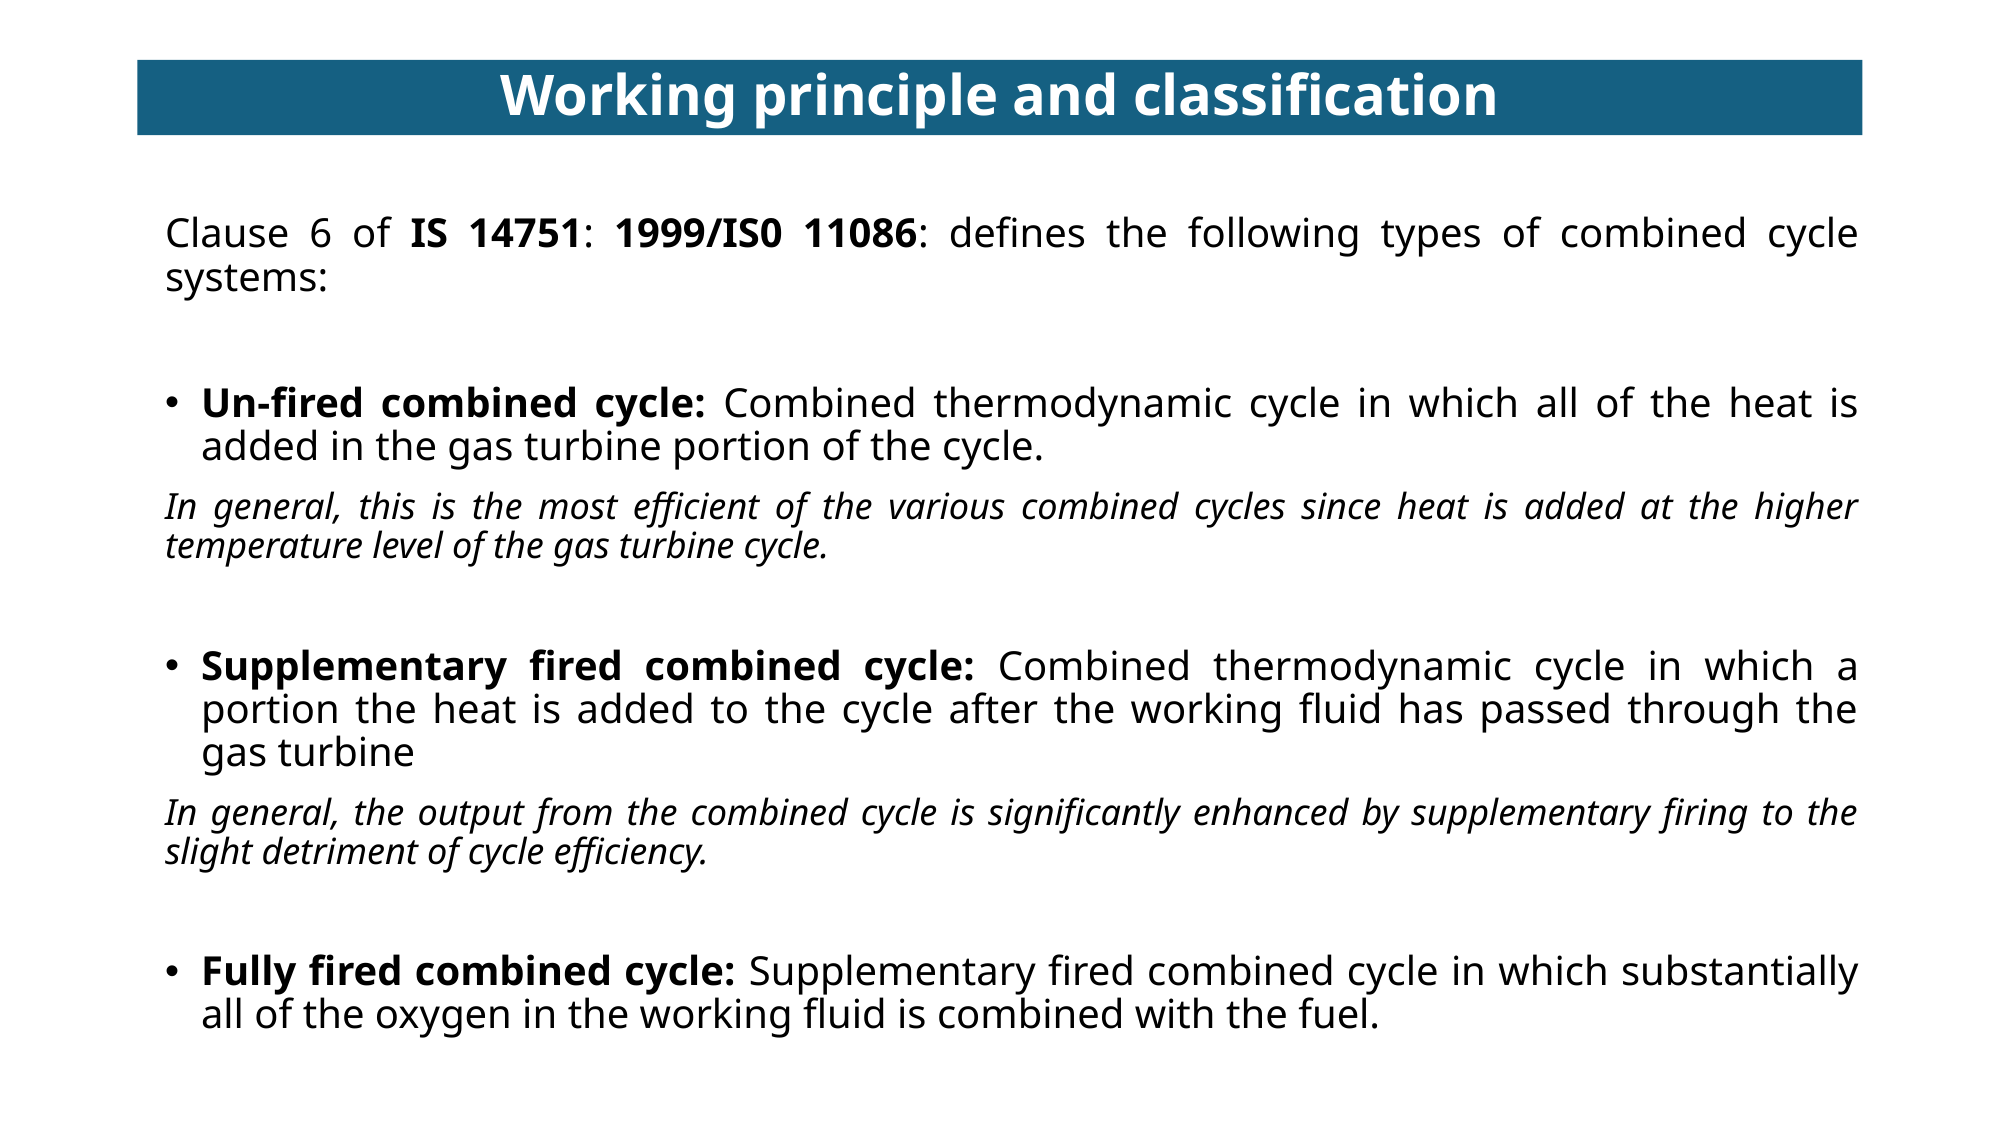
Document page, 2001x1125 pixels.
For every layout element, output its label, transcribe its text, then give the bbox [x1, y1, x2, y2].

text_box Working principle and classification [137, 59, 1863, 136]
list Clause 6 of IS 14751: 1999/IS0 11086: defines the following types of combined cycle systems: Un-fired combined cycle: Combined thermodynamic cycle in which all of the heat is added in the gas turbine portion of the cycle. In general, this is the most efficient of the various combined cycles since heat is added at the higher temperature level of the gas turbine cycle. Supplementary fired combined cycle: Combined thermodynamic cycle in which a portion the heat is added to the cycle after the working fluid has passed through the gas turbine In general, the output from the combined cycle is significantly enhanced by supplementary firing to the slight detriment of cycle efficiency. Fully fired combined cycle: Supplementary fired combined cycle in which substantially all of the oxygen in the working fluid is combined with the fuel. [150, 205, 1876, 1050]
